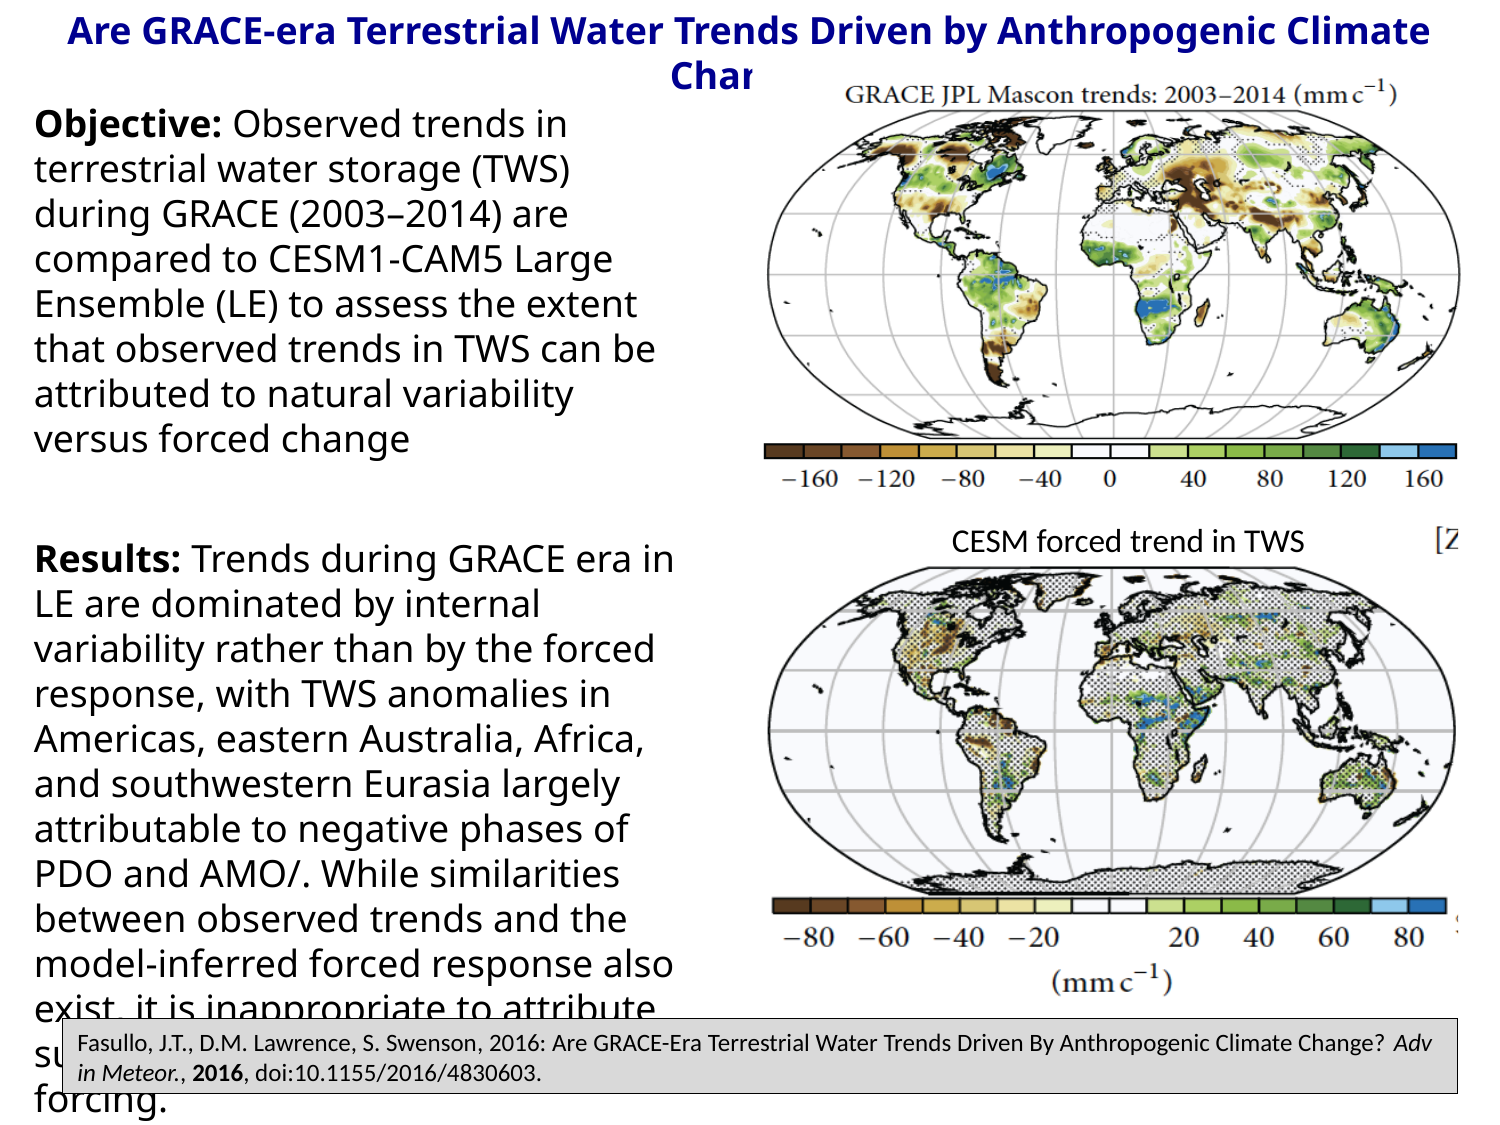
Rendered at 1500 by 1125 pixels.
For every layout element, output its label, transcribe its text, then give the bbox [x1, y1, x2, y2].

text_box Fasullo, J.T., D.M. Lawrence, S. Swenson, 2016: Are GRACE-Era Terrestrial Water Trends Driven By Anthropogenic Climate Change? Adv in Meteor., 2016, doi:10.1155/2016/4830603. [62, 1018, 1458, 1094]
picture [721, 509, 1459, 1007]
picture [752, 54, 1488, 506]
text_box Are GRACE-era Terrestrial Water Trends Driven by Anthropogenic Climate Change? [0, 0, 1500, 105]
text_box Objective: Observed trends in terrestrial water storage (TWS) during GRACE (2003–2014) are compared to CESM1-CAM5 Large Ensemble (LE) to assess the extent that observed trends in TWS can be attributed to natural variability versus forced change Results: Trends during GRACE era in LE are dominated by internal variability rather than by the forced response, with TWS anomalies in Americas, eastern Australia, Africa, and southwestern Eurasia largely attributable to negative phases of PDO and AMO/. While similarities between observed trends and the model-inferred forced response also exist, it is inappropriate to attribute such trends mainly to anthropogenic forcing. [19, 92, 711, 1125]
